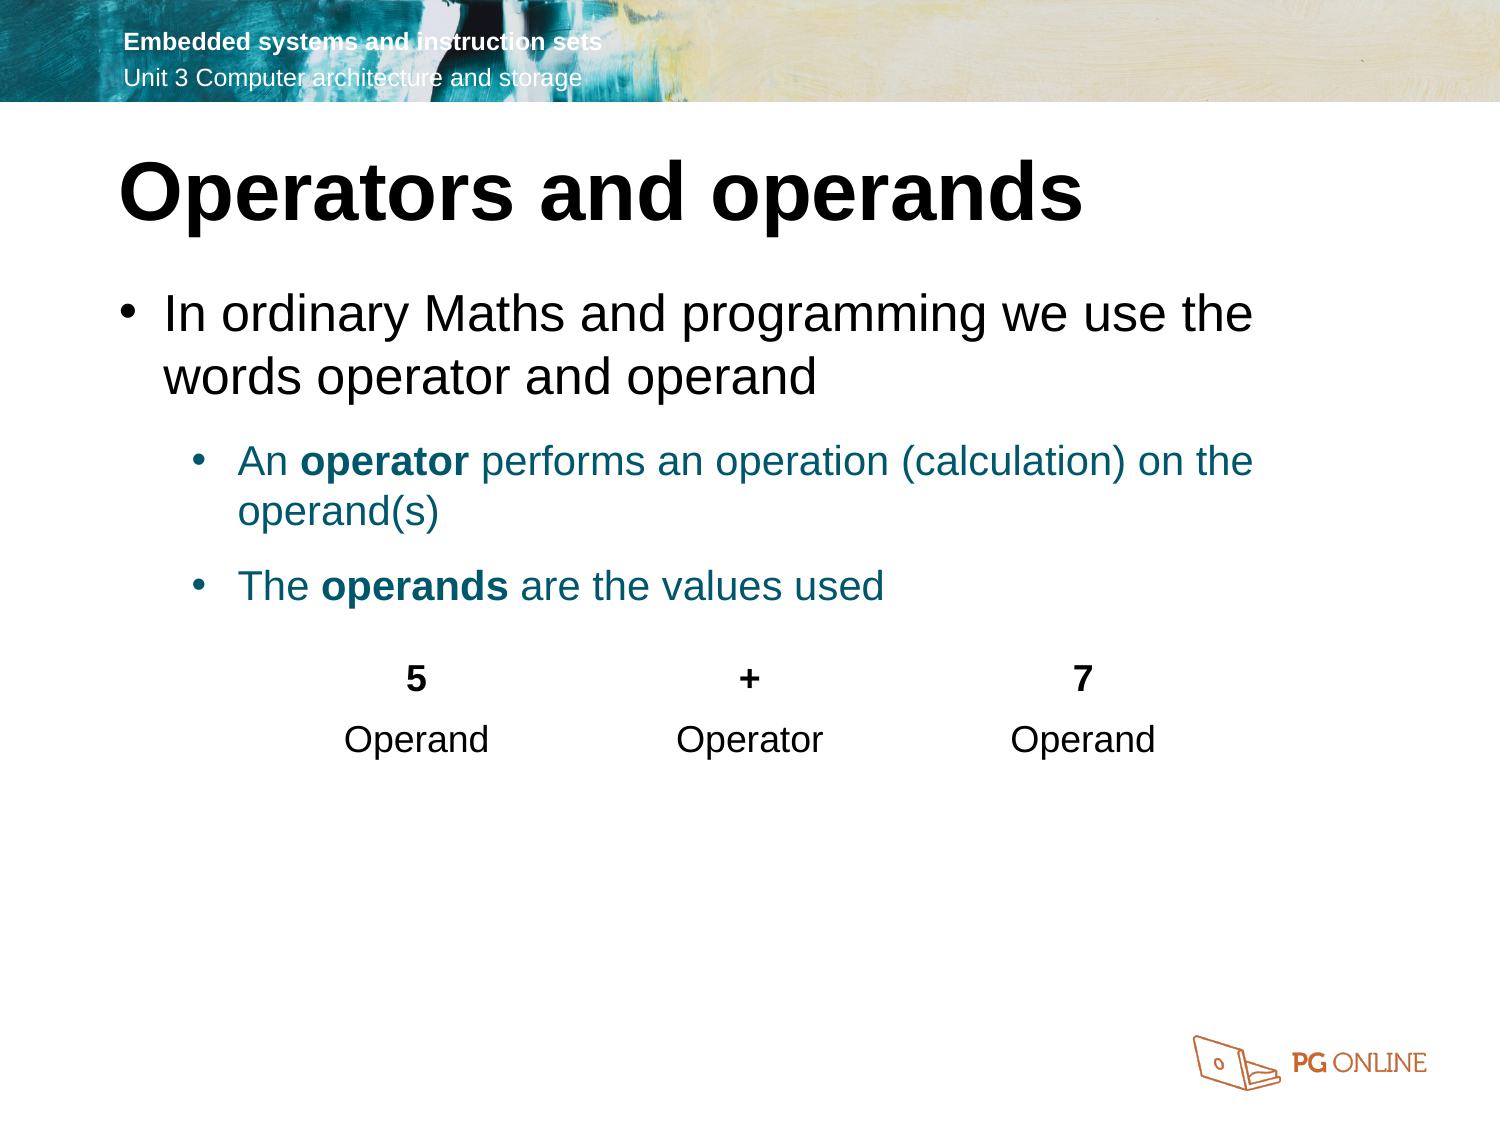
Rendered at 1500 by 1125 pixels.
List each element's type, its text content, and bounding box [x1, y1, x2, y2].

table_cell Operator [583, 709, 917, 770]
table_header 5 [250, 648, 583, 709]
list Operators and operands [118, 148, 1401, 259]
table_cell Operand [917, 709, 1250, 770]
picture [0, 0, 1500, 102]
table_cell Operand [250, 709, 583, 770]
table_header 7 [917, 648, 1250, 709]
table_header + [583, 648, 917, 709]
picture [1192, 1035, 1427, 1091]
list In ordinary Maths and programming we use the words operator and operand An operator performs an operation (calculation) on the operand(s) The operands are the values used [118, 279, 1398, 847]
